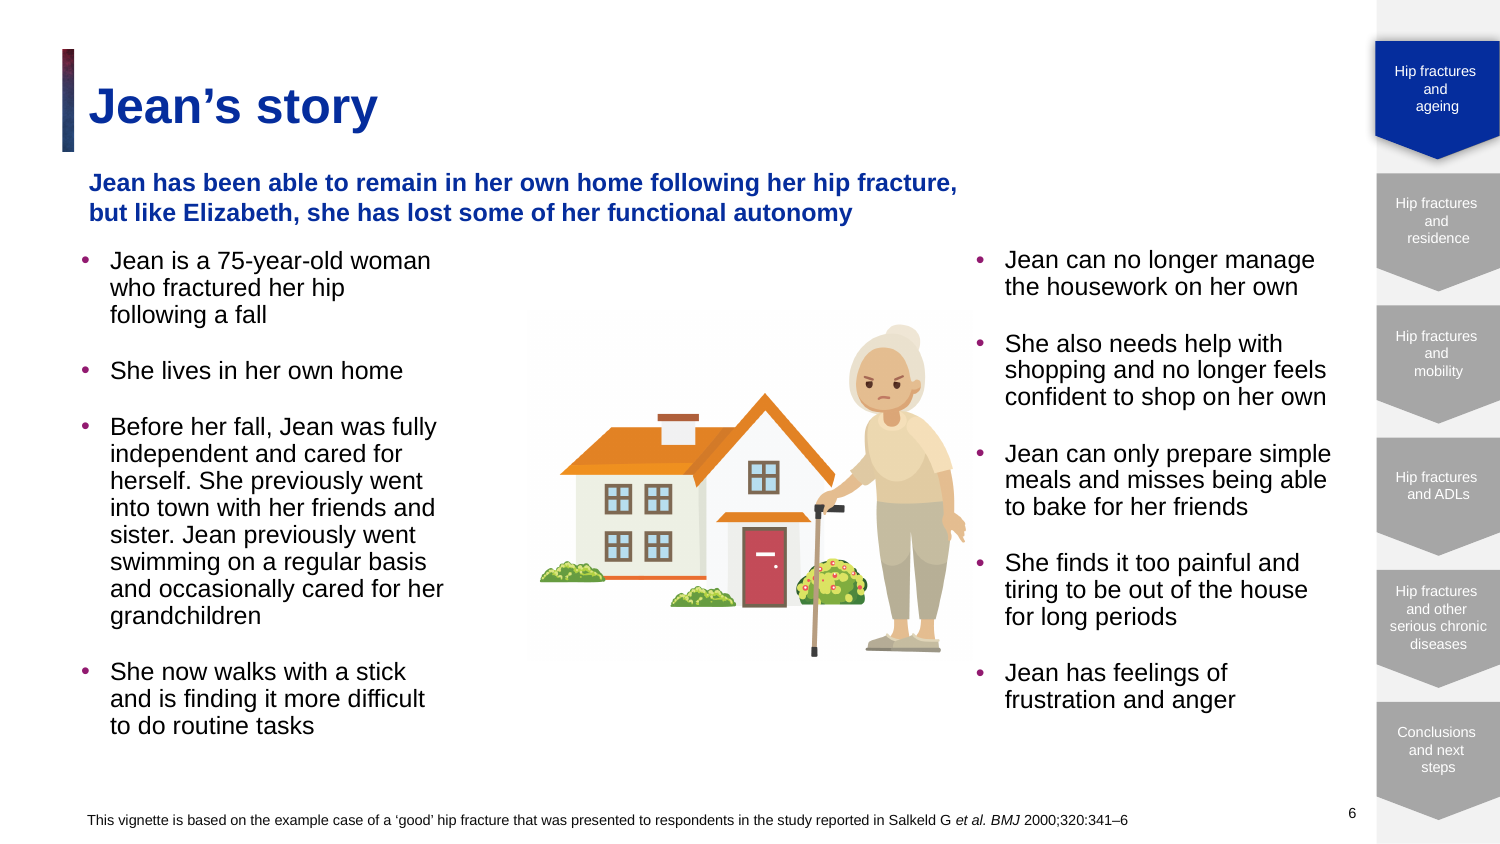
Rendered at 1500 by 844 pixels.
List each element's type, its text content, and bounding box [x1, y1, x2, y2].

picture [62, 49, 73, 152]
title Jean’s story [73, 32, 1425, 175]
picture [526, 310, 973, 661]
list Jean is a 75-year-old woman who fractured her hip following a fall She lives in her own home Before her fall, Jean was fully independent and cared for herself. She previously went into town with her friends and sister. Jean previously went swimming on a regular basis and occasionally cared for her grandchildren She now walks with a stick and is finding it more difficult to do routine tasks [73, 240, 455, 797]
slide_number 6 [1333, 796, 1454, 830]
list Jean can no longer manage the housework on her own She also needs help with shopping and no longer feels confident to shop on her own Jean can only prepare simple meals and misses being able to bake for her friends She finds it too painful and tiring to be out of the house for long periods Jean has feelings of frustration and anger [968, 273, 1349, 796]
footer This vignette is based on the example case of a ‘good’ hip fracture that was presented to respondents in the study reported in Salkeld G et al. BMJ 2000;320:341–6 [72, 802, 1378, 837]
text_box Hip fractures and ageing [1374, 40, 1500, 161]
list Jean has been able to remain in her own home following her hip fracture, but like Elizabeth, she has lost some of her functional autonomy [81, 159, 1432, 273]
